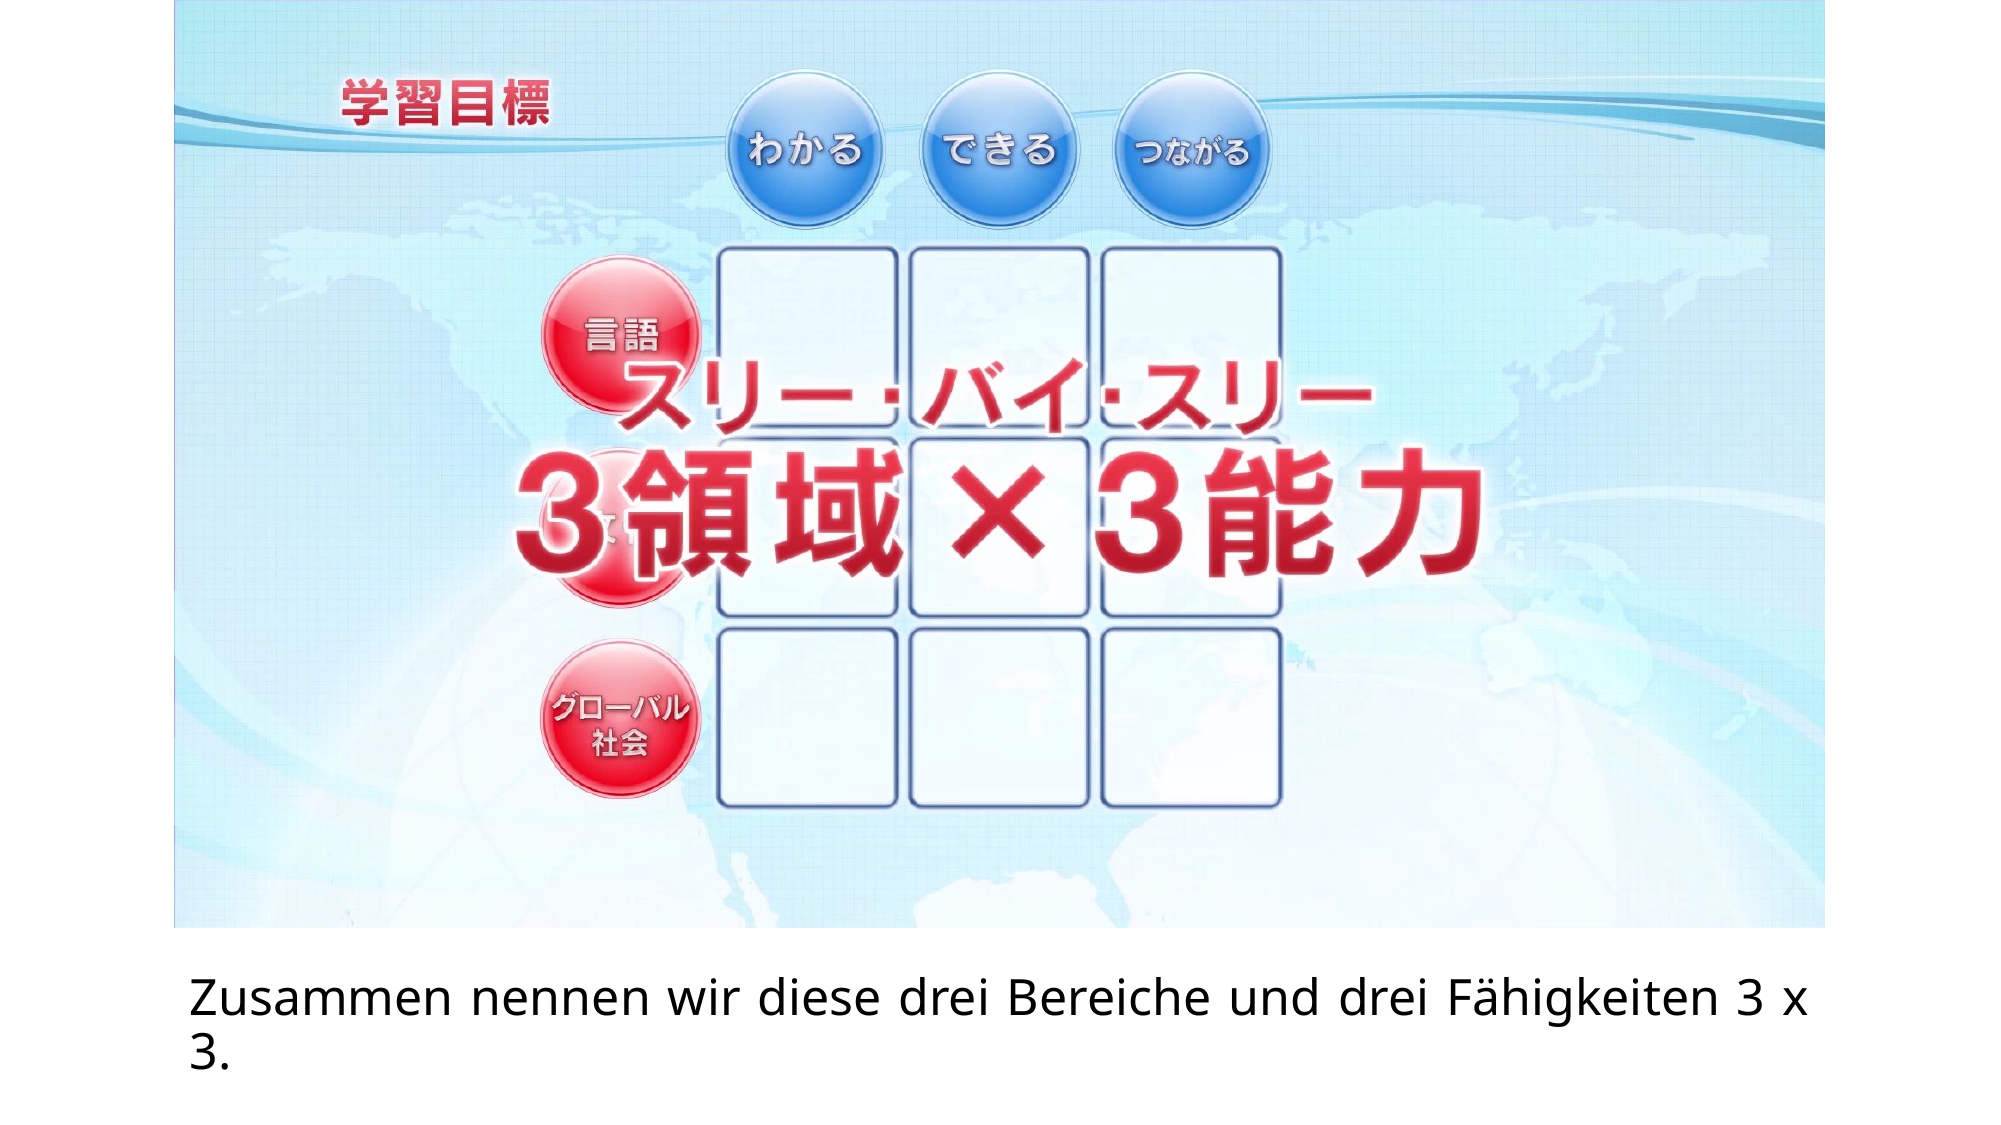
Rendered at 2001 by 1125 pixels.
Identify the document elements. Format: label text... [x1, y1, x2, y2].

title Zusammen nennen wir diese drei Bereiche und drei Fähigkeiten 3 x 3. [174, 929, 1825, 1125]
picture [174, 0, 1825, 929]
